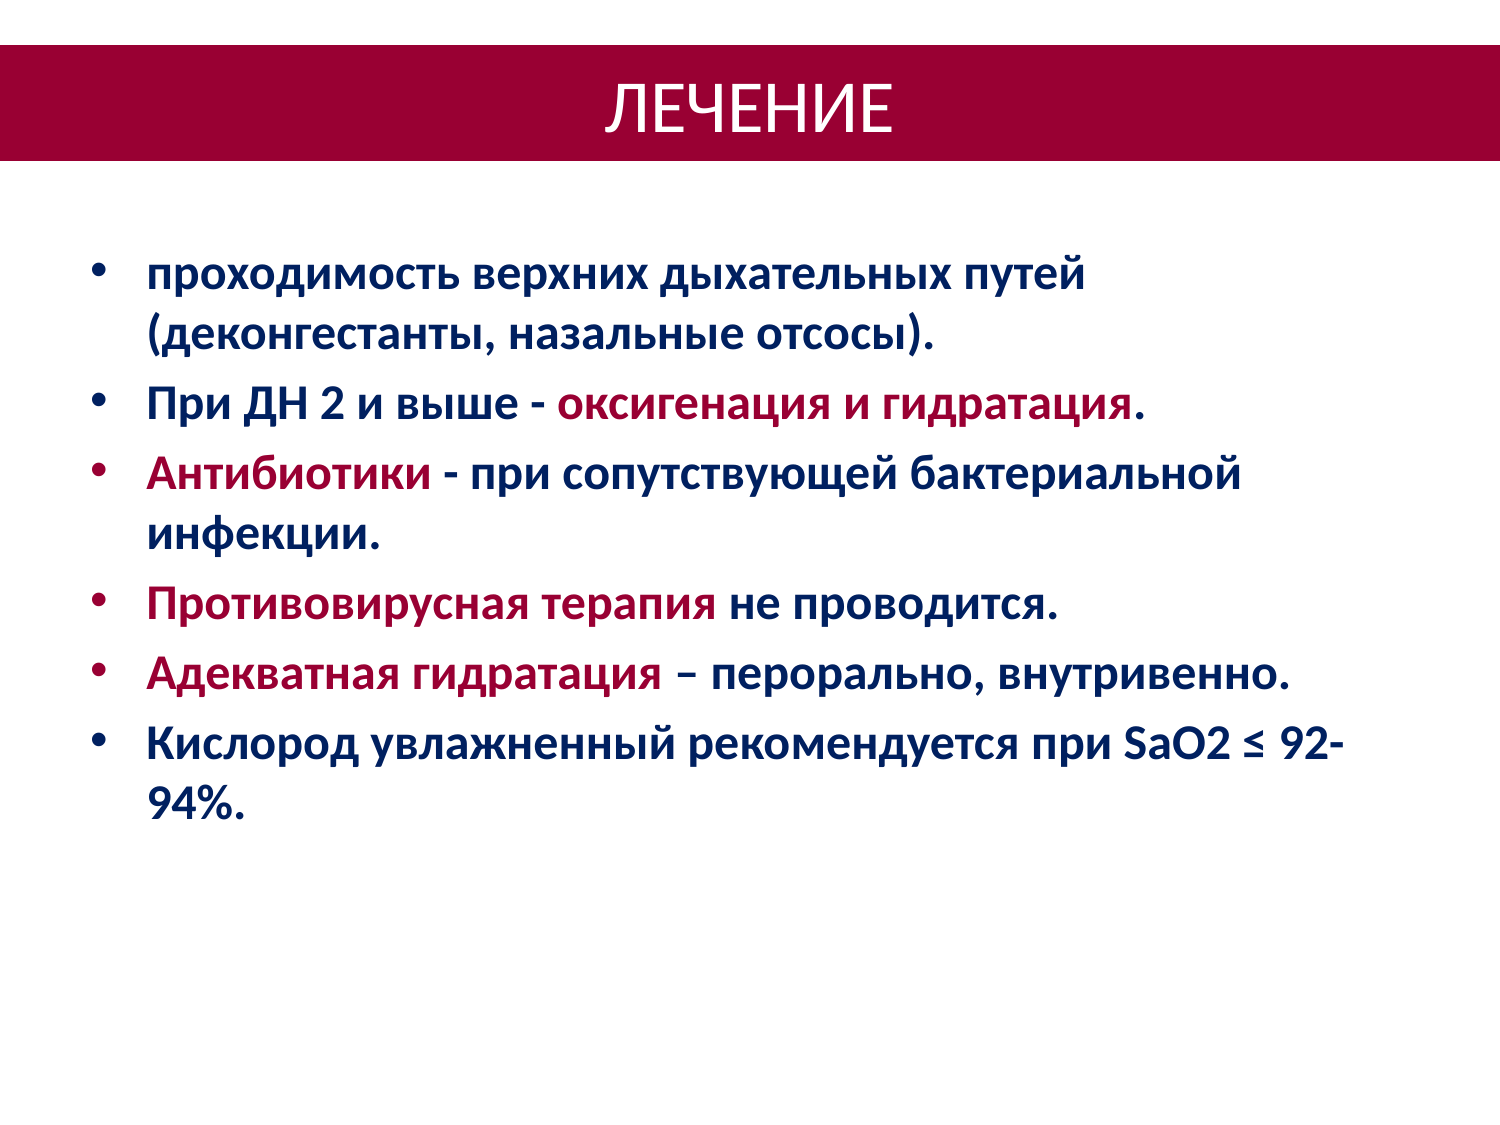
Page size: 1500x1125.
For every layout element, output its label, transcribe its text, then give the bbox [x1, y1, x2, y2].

list проходимость верхних дыхательных путей (деконгестанты, назальные отсосы). При ДН 2 и выше - оксигенация и гидратация. Антибиотики - при сопутствующей бактериальной инфекции. Противовирусная терапия не проводится. Адекватная гидратация – перорально, внутривенно. Кислород увлажненный рекомендуется при SаО2 ≤ 92-94%. [75, 231, 1425, 1005]
title ЛЕЧЕНИЕ [0, 45, 1500, 161]
